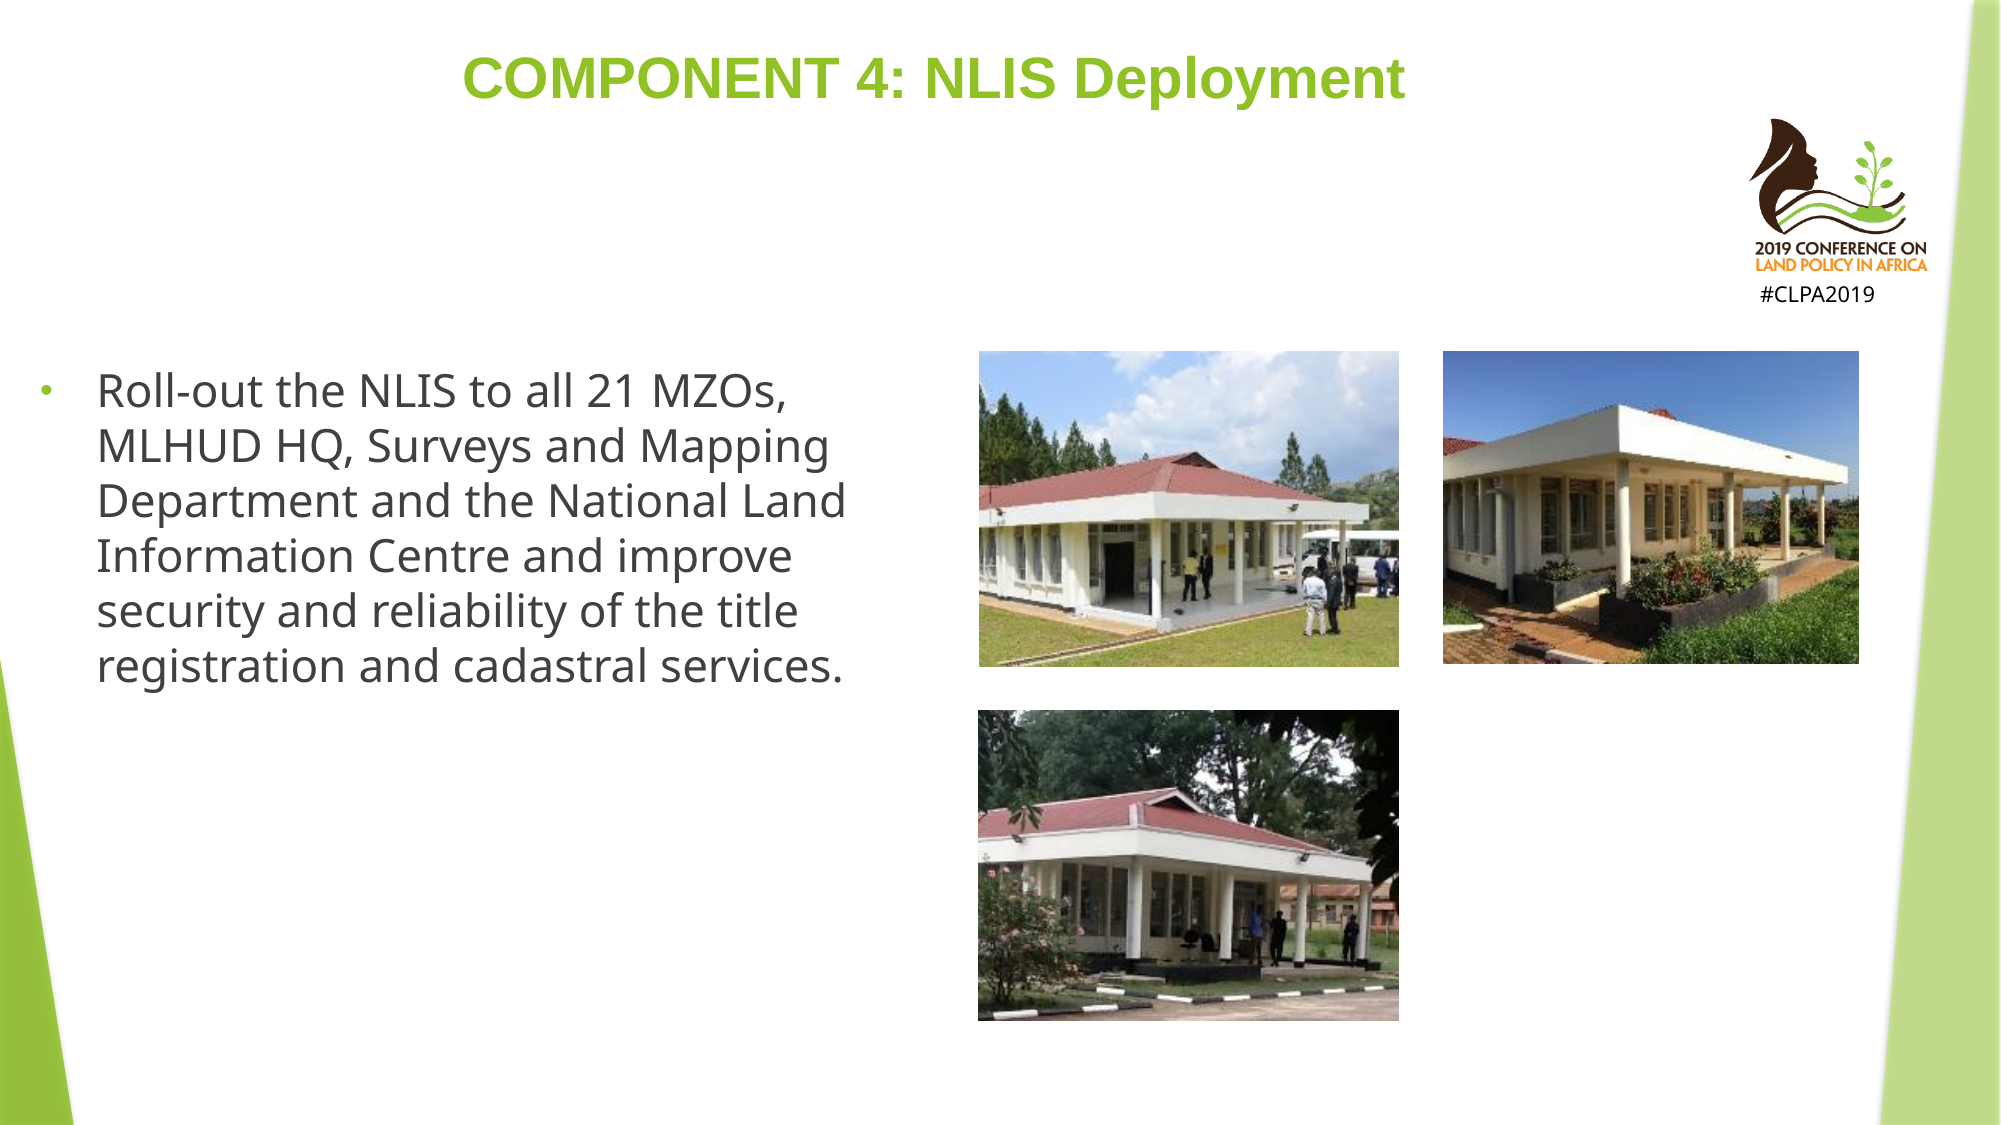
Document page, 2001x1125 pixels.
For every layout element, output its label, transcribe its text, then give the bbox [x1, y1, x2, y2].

picture [978, 351, 1400, 668]
picture [1442, 350, 1860, 664]
title COMPONENT 4: NLIS Deployment [447, 32, 1441, 119]
list Roll-out the NLIS to all 21 MZOs, MLHUD HQ, Surveys and Mapping Department and the National Land Information Centre and improve security and reliability of the title registration and cadastral services. [25, 354, 934, 886]
picture [977, 710, 1400, 1022]
